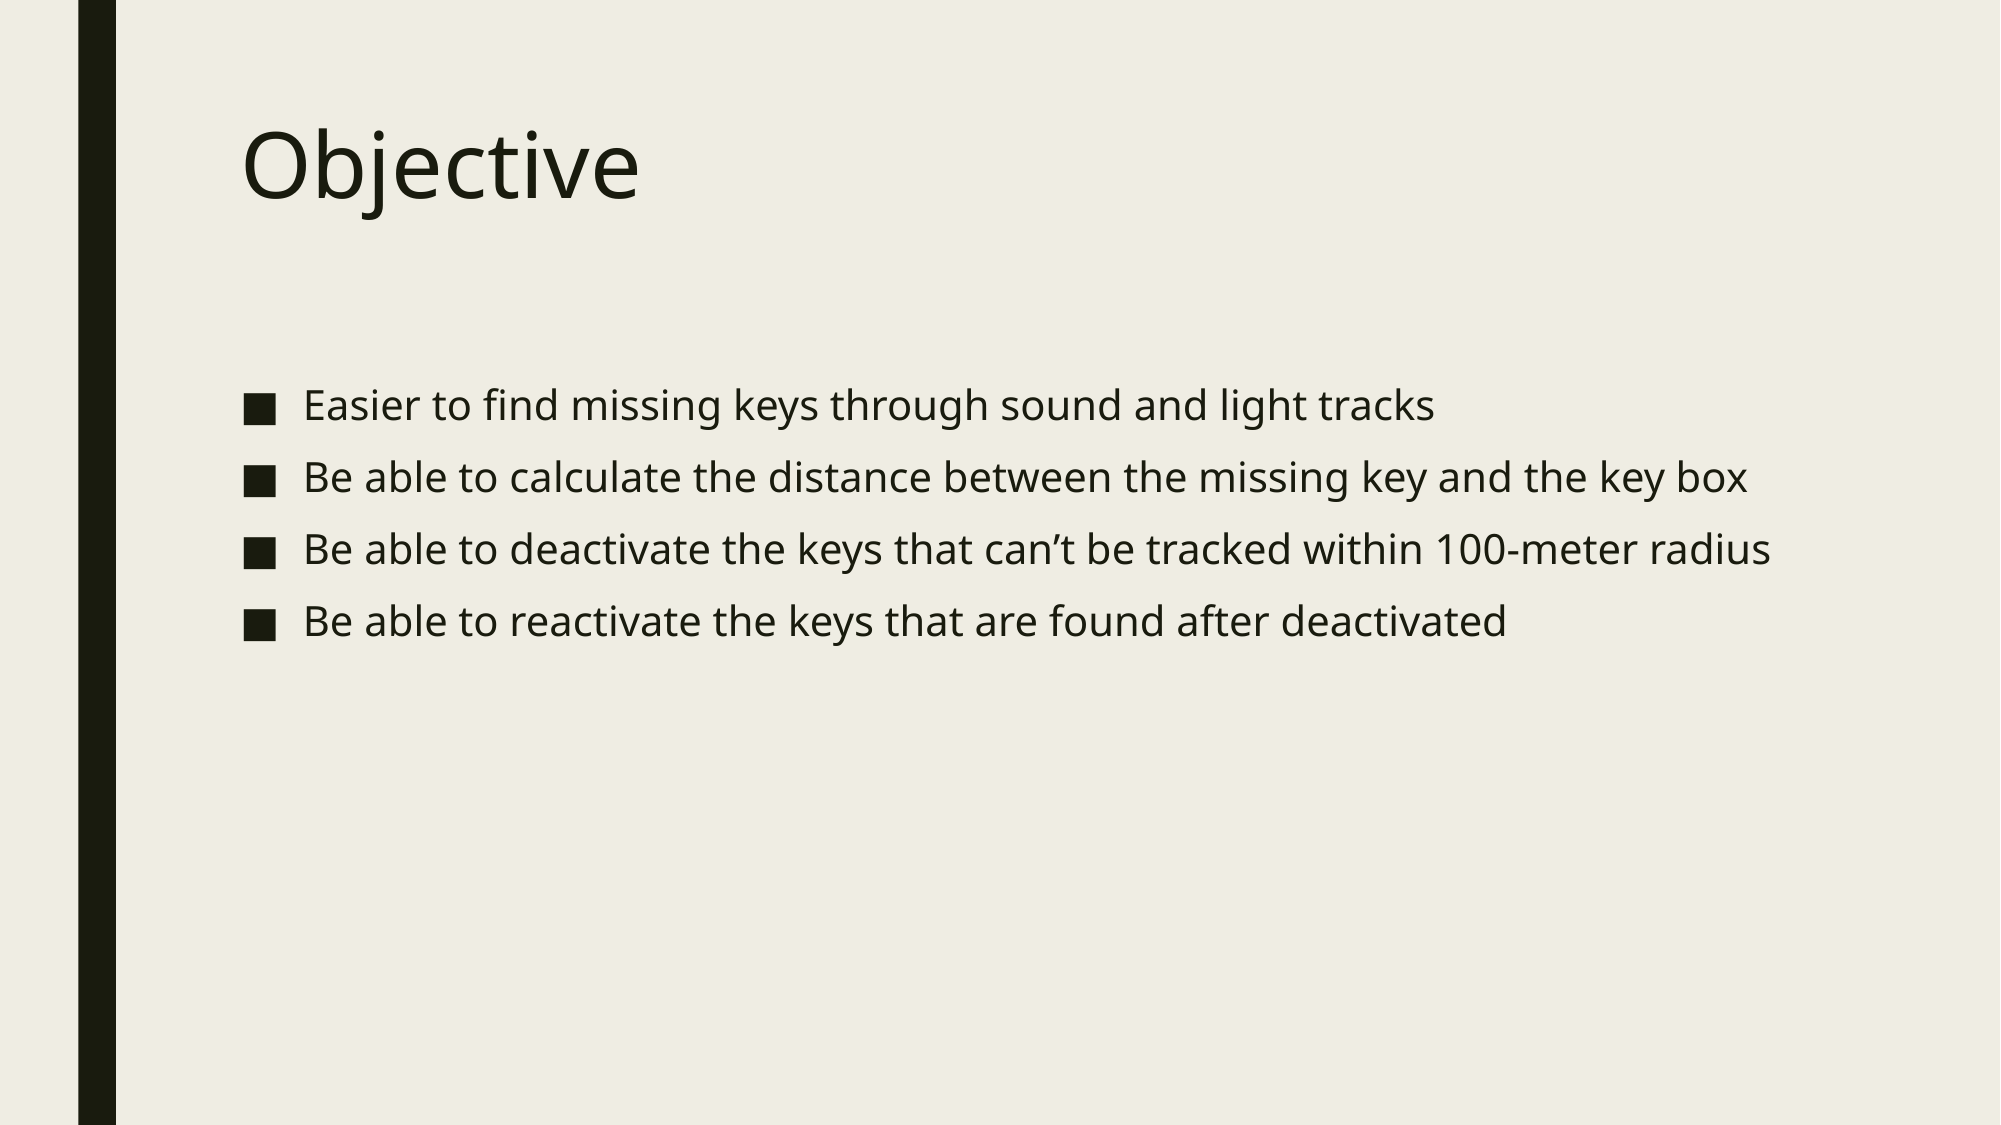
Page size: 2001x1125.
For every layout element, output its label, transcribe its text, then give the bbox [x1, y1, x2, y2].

list Easier to find missing keys through sound and light tracks Be able to calculate the distance between the missing key and the key box Be able to deactivate the keys that can’t be tracked within 100-meter radius Be able to reactivate the keys that are found after deactivated [225, 375, 1800, 963]
title Objective [225, 112, 1800, 357]
